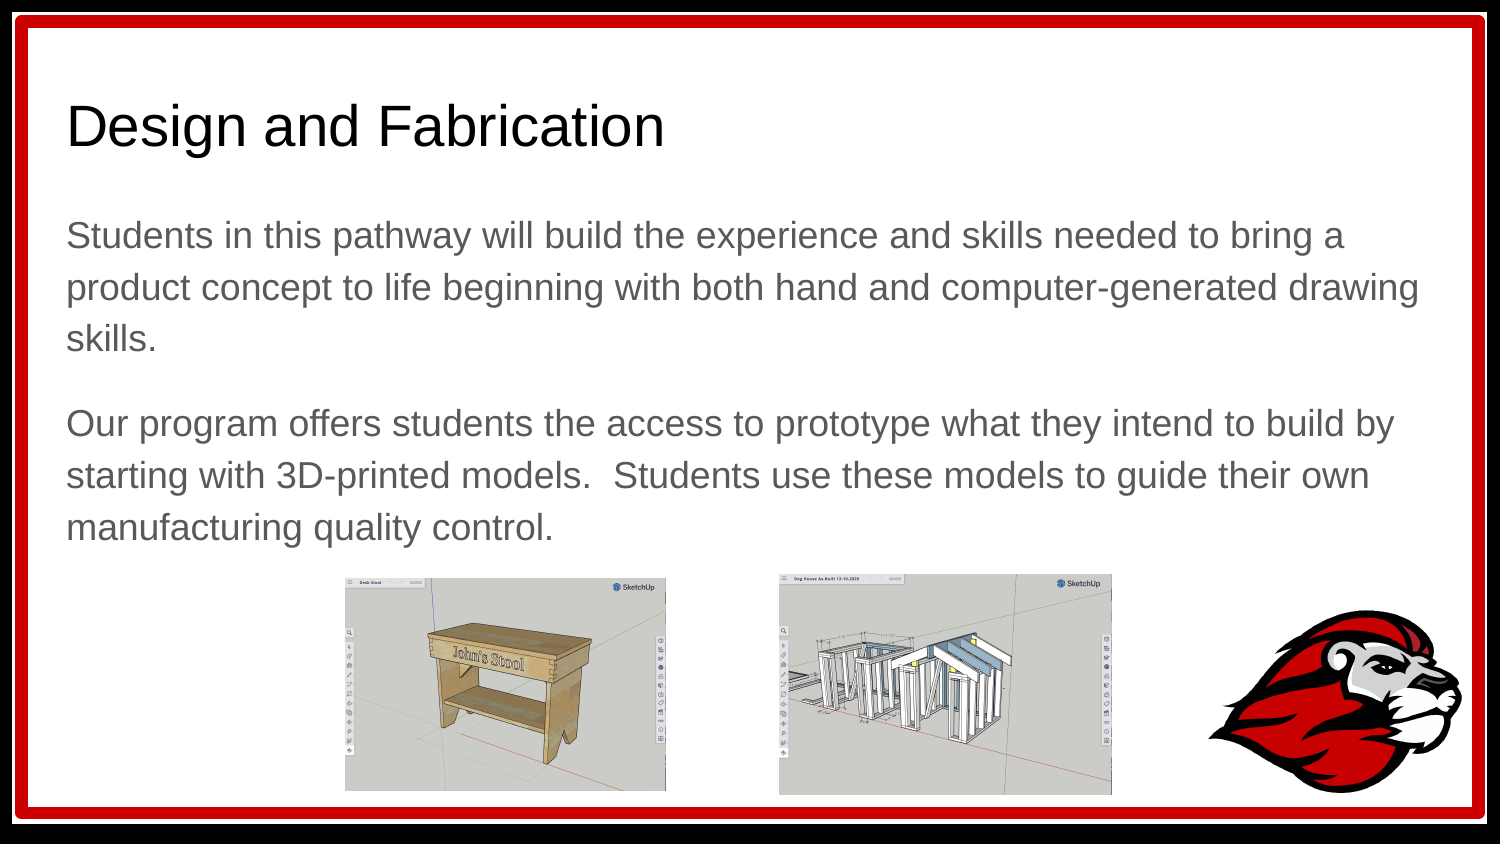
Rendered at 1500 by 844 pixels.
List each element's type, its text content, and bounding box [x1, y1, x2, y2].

picture [344, 578, 666, 792]
list Students in this pathway will build the experience and skills needed to bring a product concept to life beginning with both hand and computer-generated drawing skills. Our program offers students the access to prototype what they intend to build by starting with 3D-printed models. Students use these models to guide their own manufacturing quality control. [51, 189, 1449, 750]
picture [779, 574, 1112, 796]
title Design and Fabrication [51, 72, 1449, 167]
picture [1208, 610, 1462, 793]
